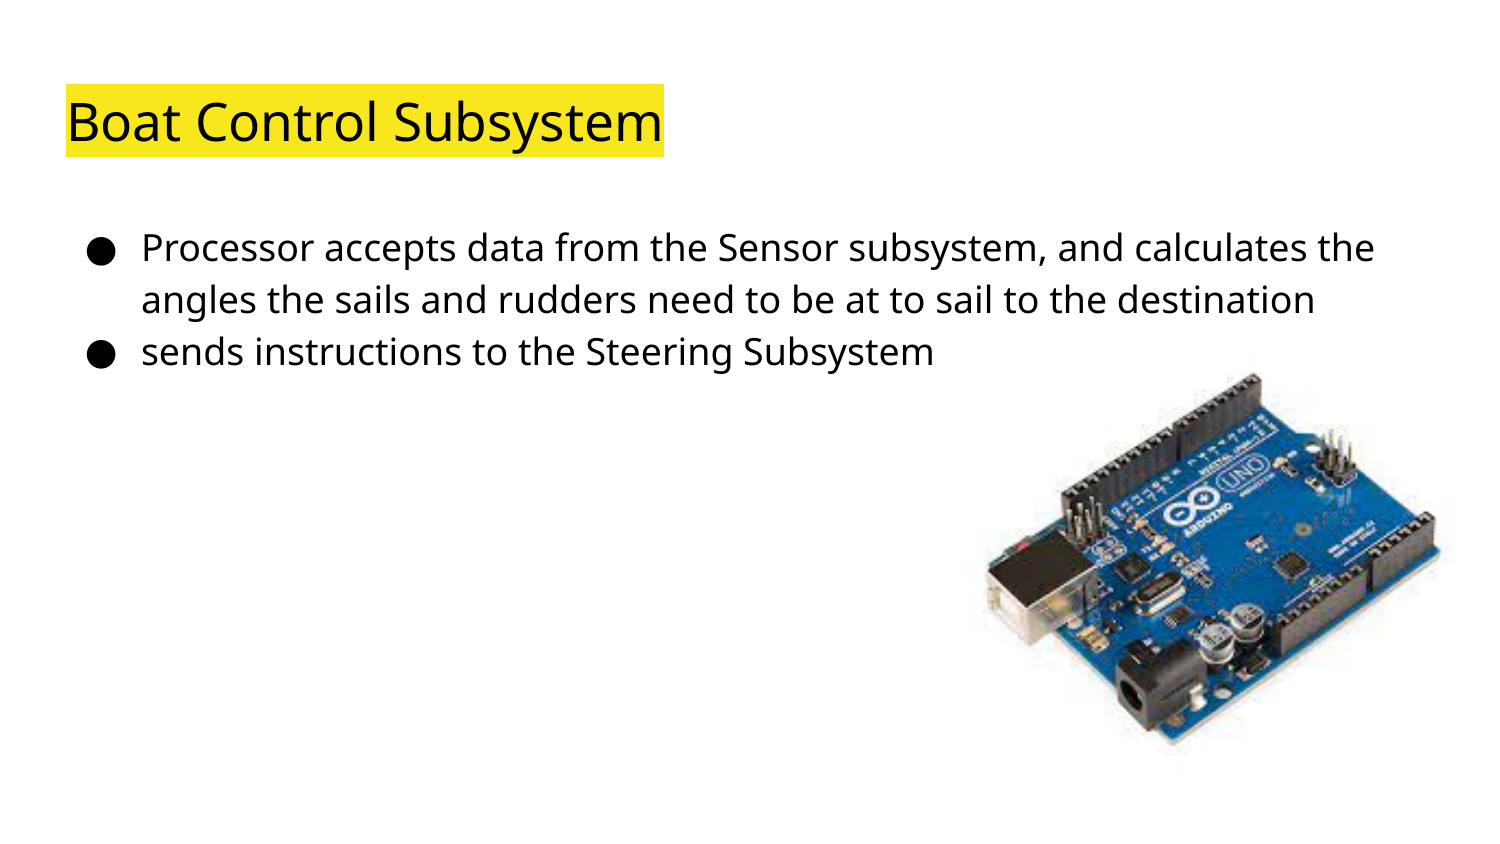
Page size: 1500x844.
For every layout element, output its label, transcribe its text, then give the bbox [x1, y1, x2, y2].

title Boat Control Subsystem [51, 72, 1449, 167]
list Processor accepts data from the Sensor subsystem, and calculates the angles the sails and rudders need to be at to sail to the destination sends instructions to the Steering Subsystem [51, 202, 1449, 750]
picture [966, 321, 1456, 811]
